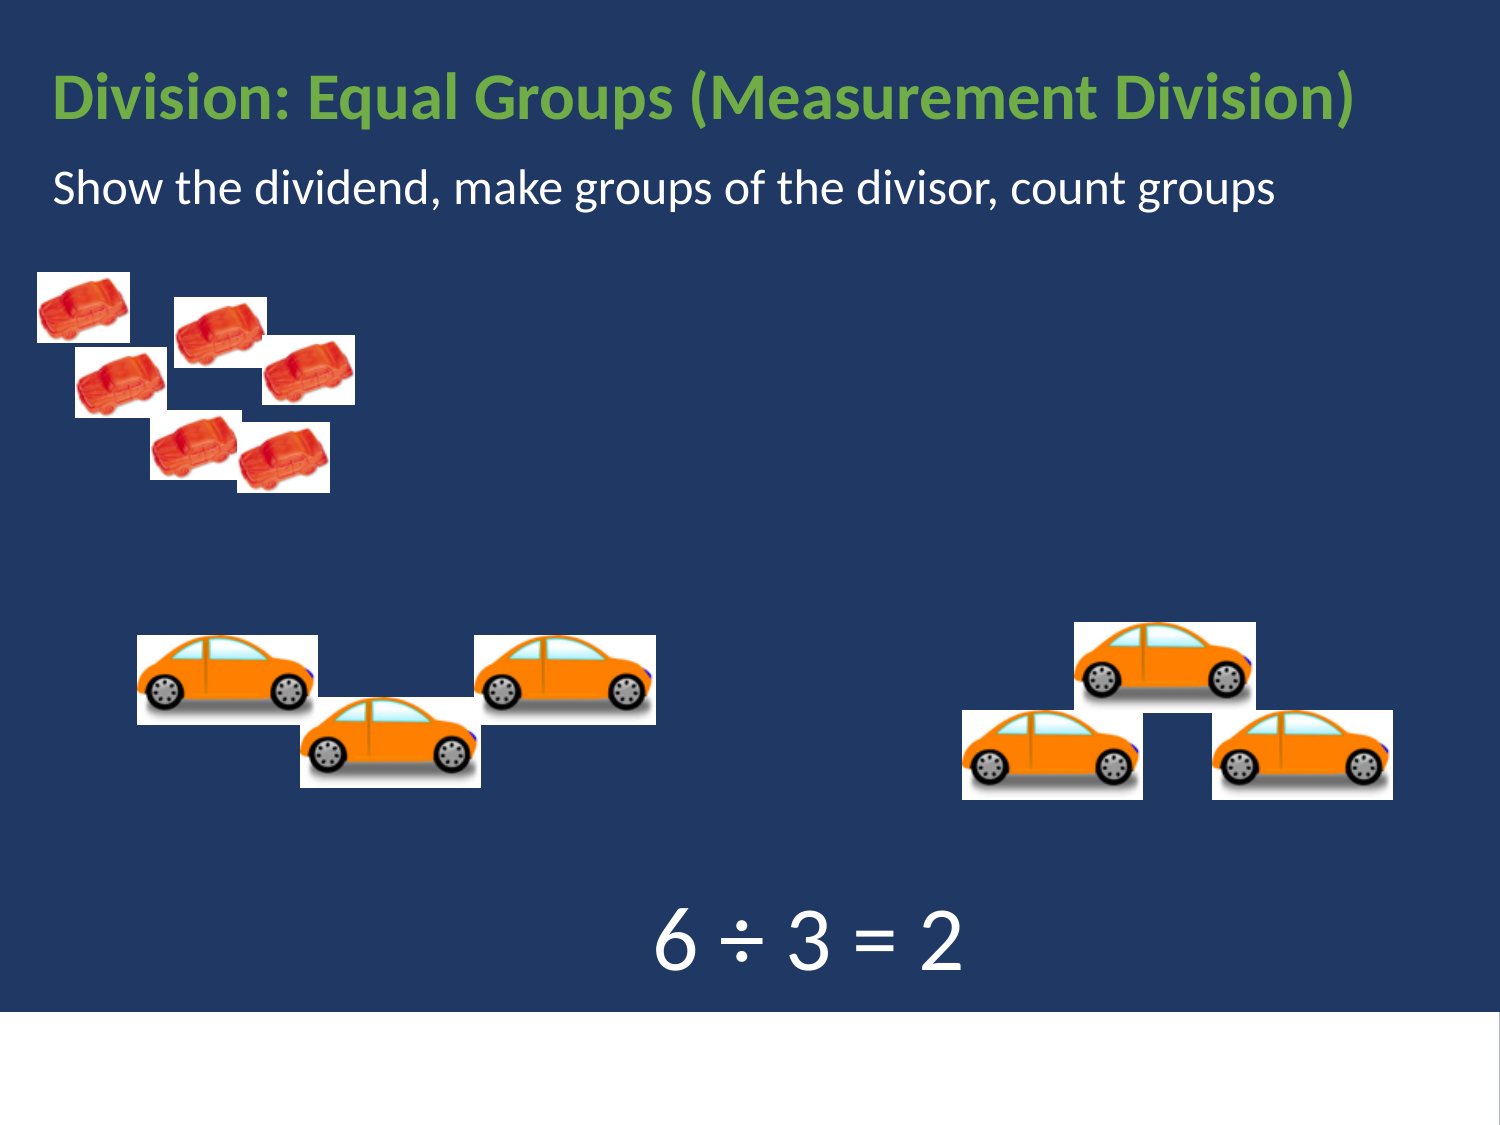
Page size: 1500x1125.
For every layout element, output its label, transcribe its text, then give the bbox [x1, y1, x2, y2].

picture [37, 272, 130, 343]
picture [174, 297, 355, 405]
picture [74, 347, 330, 493]
picture [962, 622, 1393, 800]
picture [137, 635, 656, 788]
title Division: Equal Groups (Measurement Division) [37, 37, 1463, 141]
text_box 6 ÷ 3 = 2 [637, 871, 1117, 997]
list Show the dividend, make groups of the divisor, count groups [37, 141, 1463, 935]
